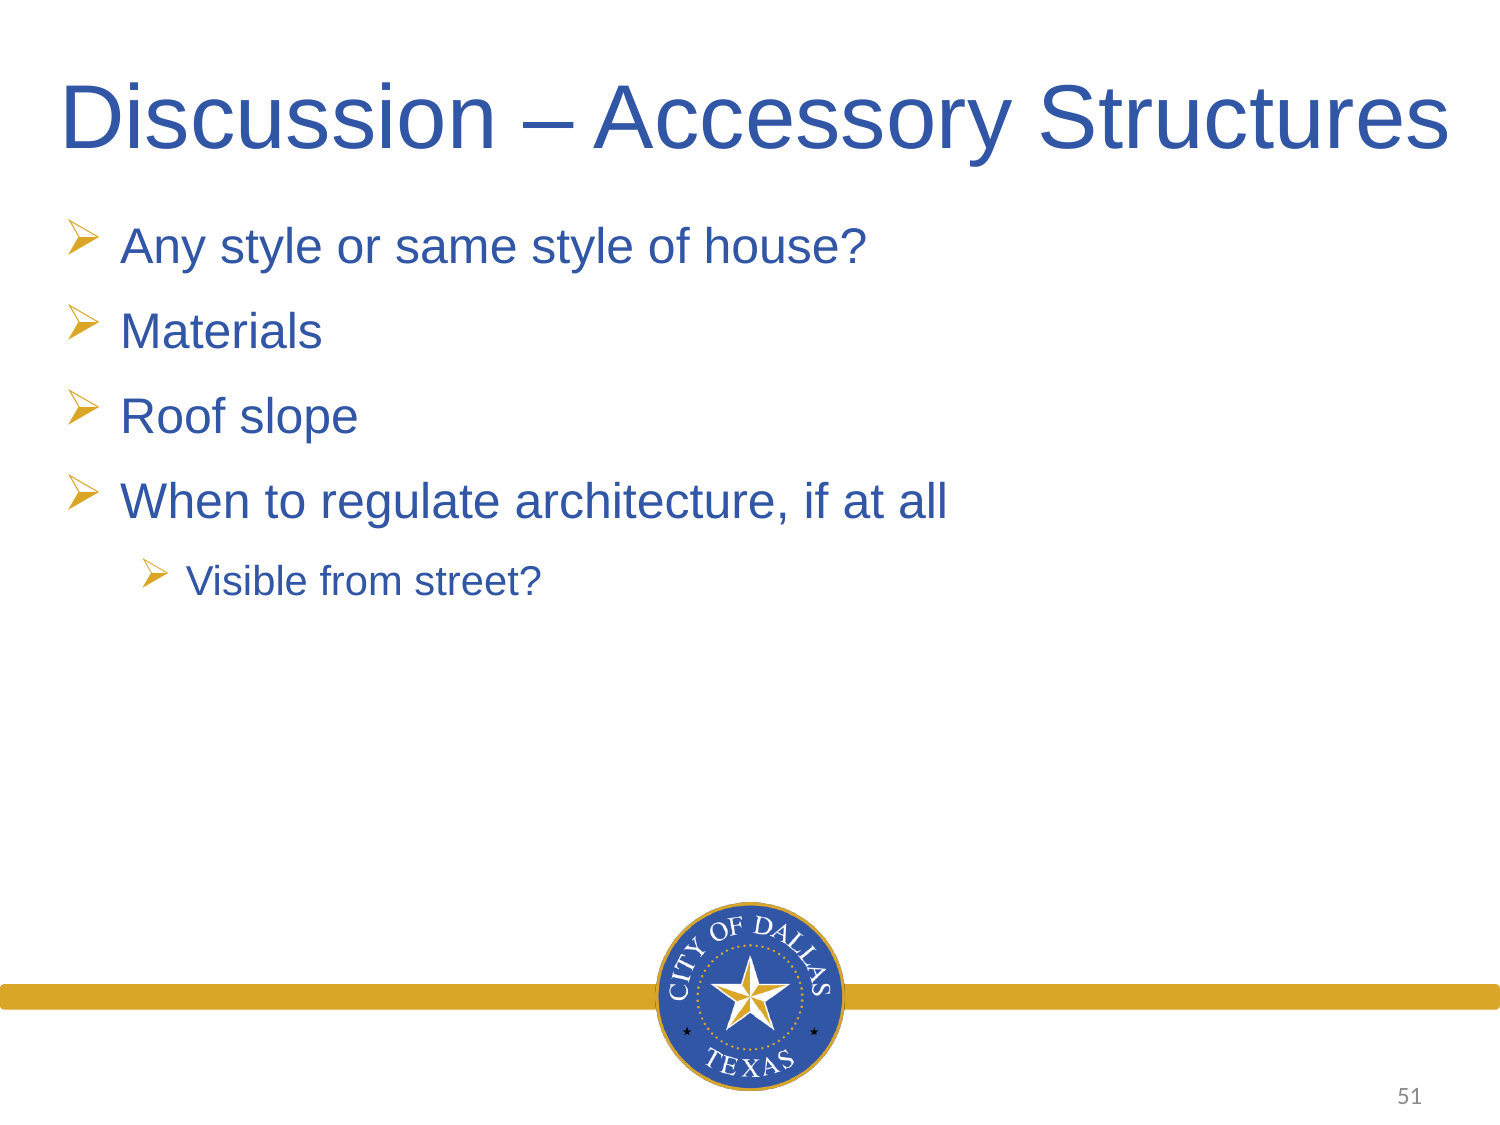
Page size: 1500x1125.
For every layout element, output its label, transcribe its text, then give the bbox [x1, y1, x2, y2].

picture [655, 925, 845, 1091]
list Discussion – Accessory Structures [12, 50, 1500, 175]
text_box 51 [1100, 1065, 1438, 1125]
text_box Any style or same style of house? Materials Roof slope When to regulate architecture, if at all Visible from street? [48, 206, 1450, 925]
